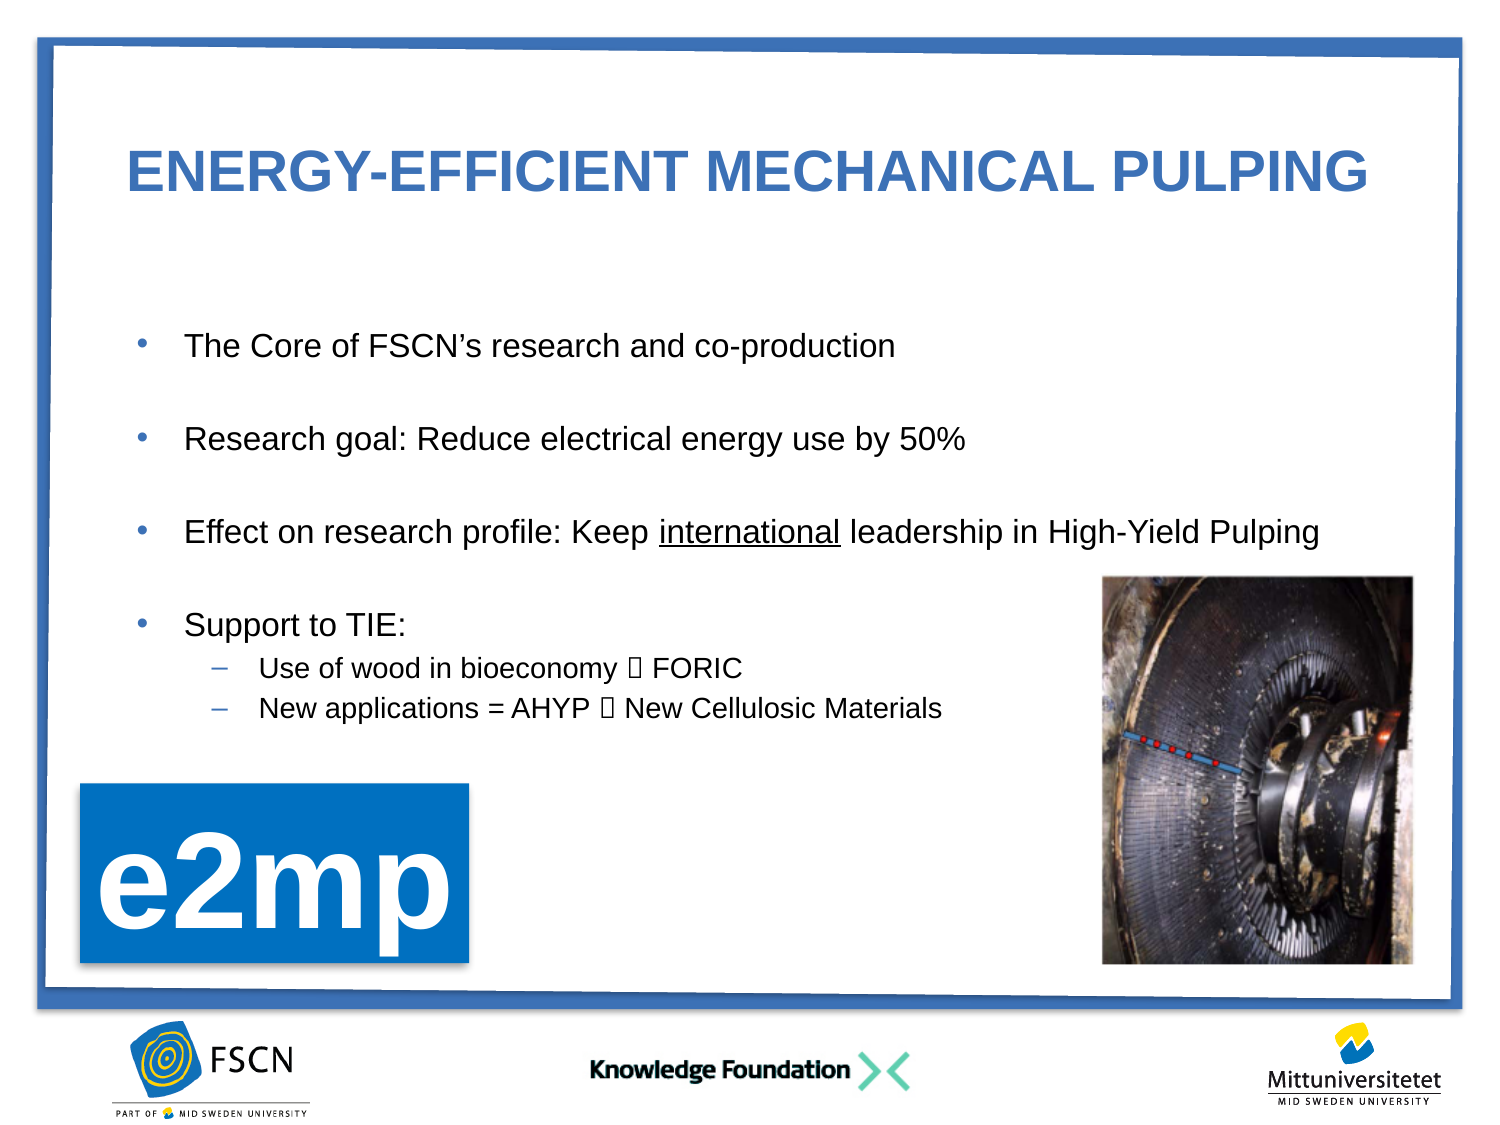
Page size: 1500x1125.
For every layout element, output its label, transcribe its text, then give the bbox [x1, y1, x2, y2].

picture [111, 1021, 310, 1119]
text_box e2mp [80, 783, 470, 964]
picture [574, 1043, 927, 1101]
title Energy-efficient Mechanical Pulping [112, 125, 1416, 197]
text_box [1209, 77, 1417, 195]
picture [1101, 573, 1416, 966]
list The Core of FSCN’s research and co-production Research goal: Reduce electrical energy use by 50% Effect on research profile: Keep international leadership in High-Yield Pulping Support to TIE: Use of wood in bioeconomy  FORIC New applications = AHYP  New Cellulosic Materials [121, 264, 1351, 726]
